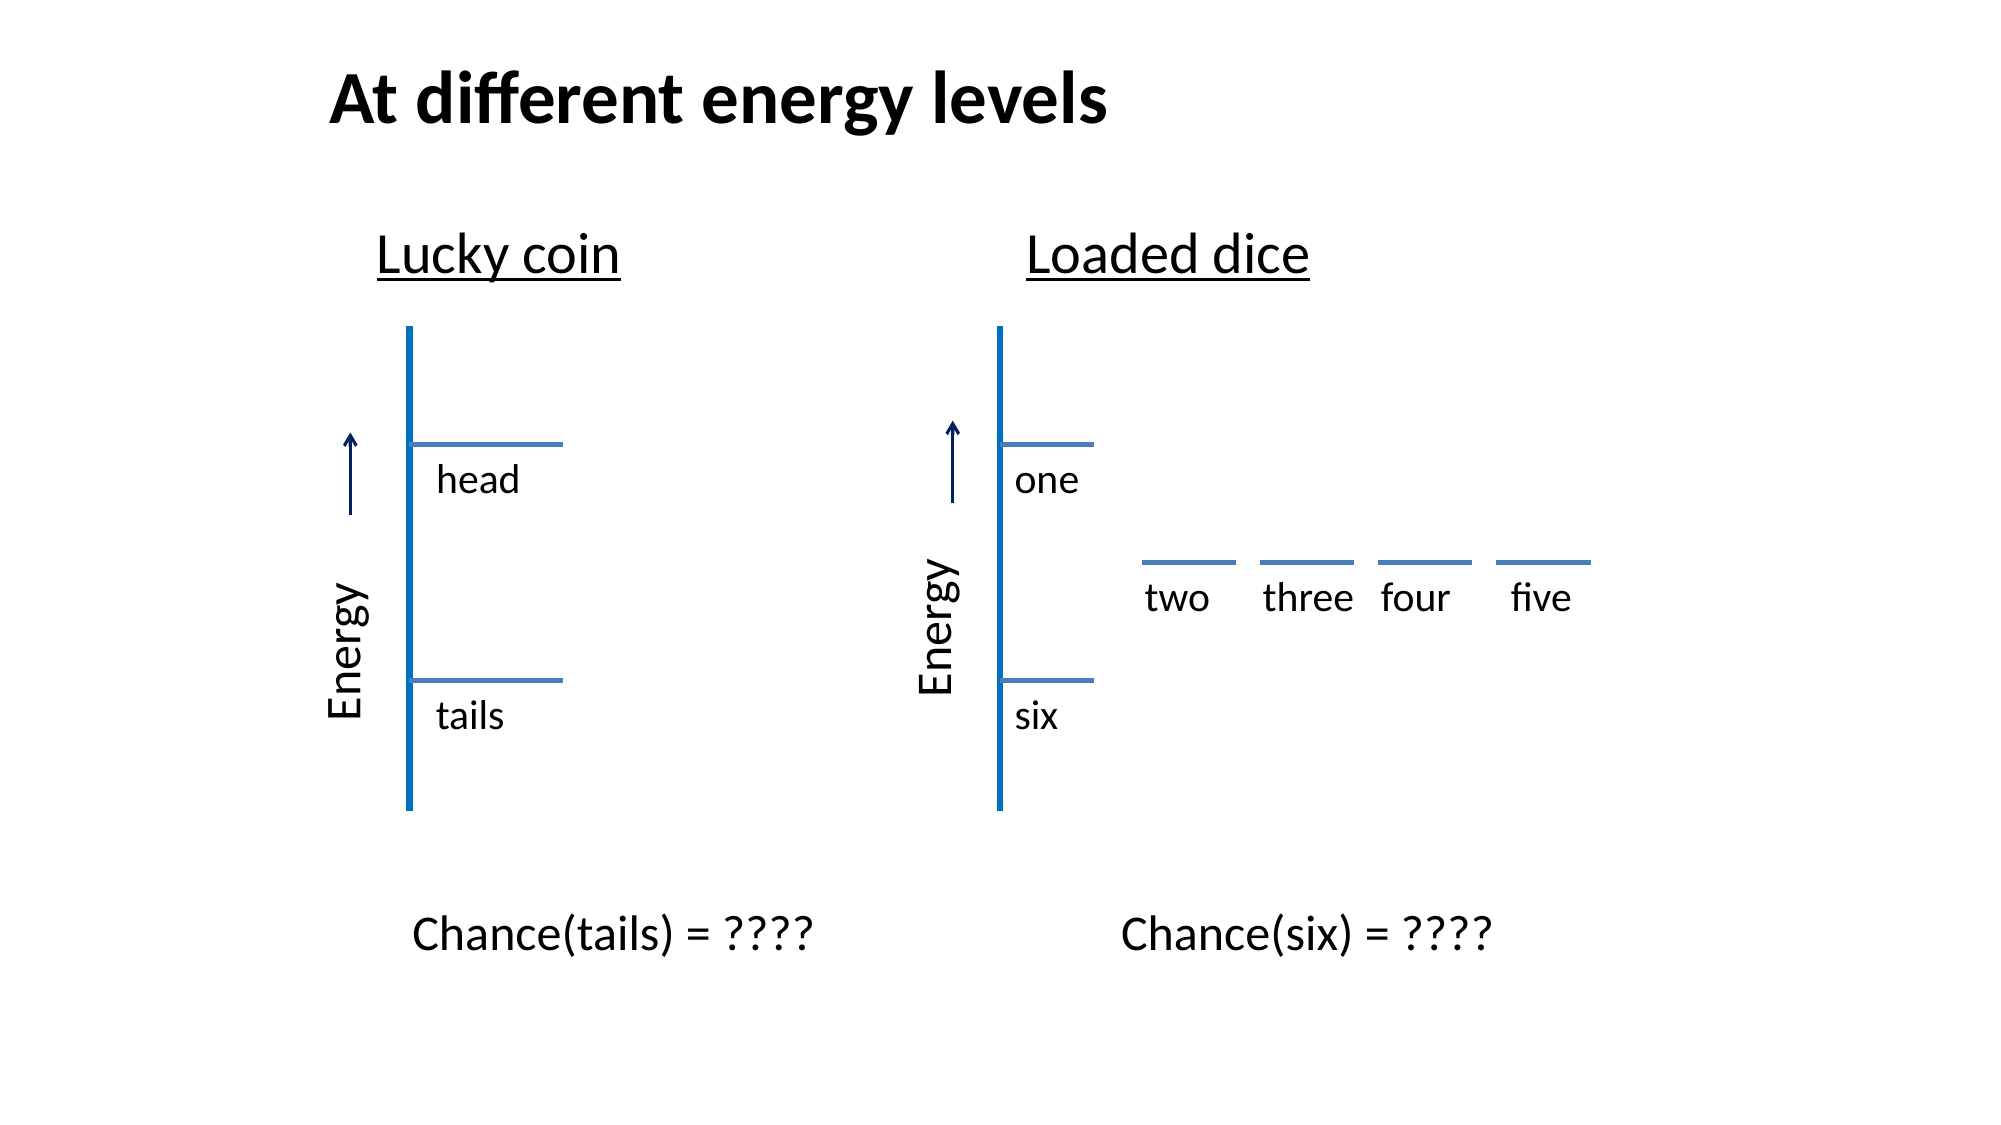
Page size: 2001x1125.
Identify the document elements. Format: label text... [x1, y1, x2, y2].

text_box Chance(tails) = ???? [397, 893, 894, 968]
text_box Chance(six) = ???? [1106, 893, 1697, 968]
title At different energy levels [314, 0, 1664, 187]
text_box Lucky coin [362, 208, 741, 293]
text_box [893, 207, 1698, 811]
text_box tails [421, 688, 540, 746]
text_box head [421, 452, 544, 510]
text_box Energy [303, 538, 394, 736]
